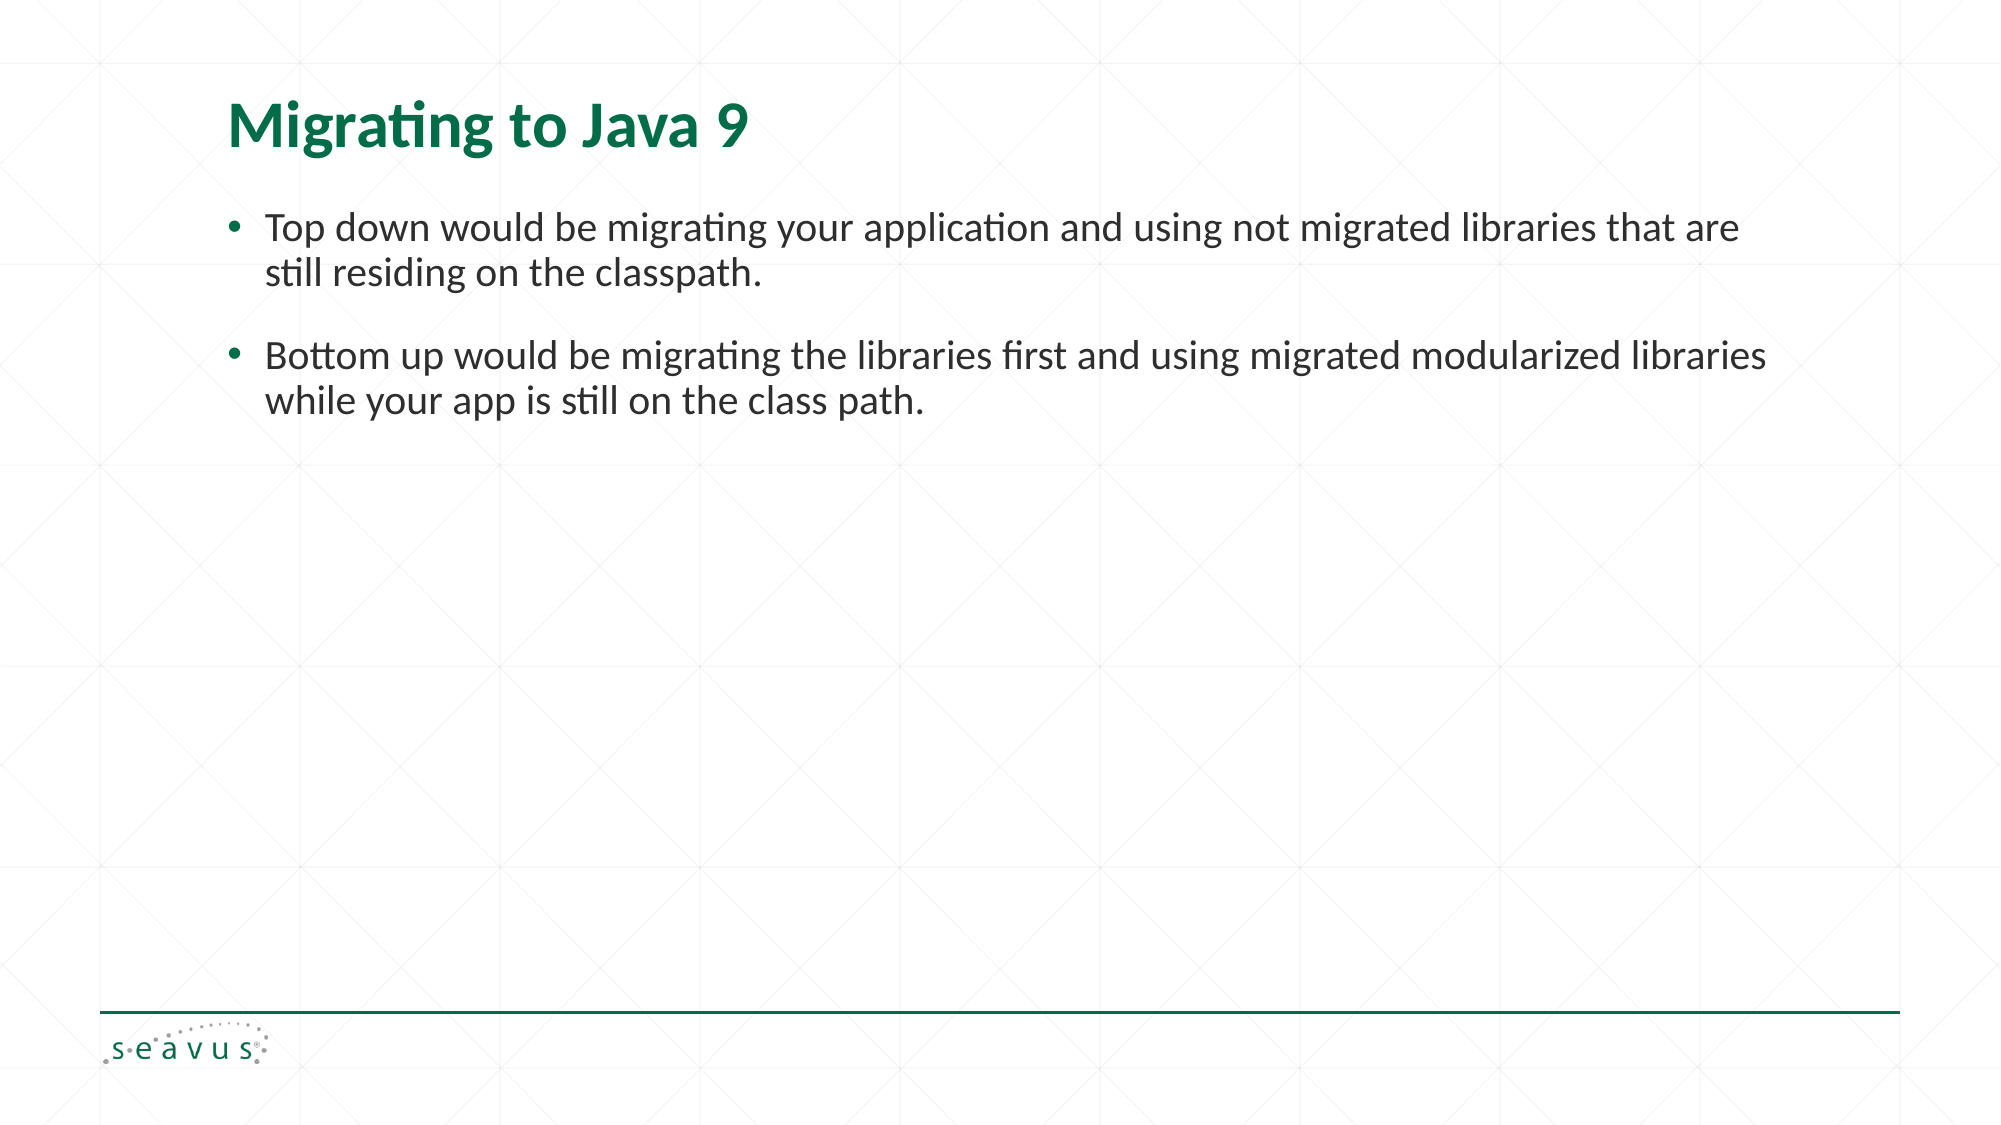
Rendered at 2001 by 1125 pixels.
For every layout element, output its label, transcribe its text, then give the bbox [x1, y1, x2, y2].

picture [103, 1022, 268, 1064]
list Top down would be migrating your application and using not migrated libraries that are still residing on the classpath. Bottom up would be migrating the libraries first and using migrated modularized libraries while your app is still on the class path. [212, 198, 1788, 982]
title Migrating to Java 9 [212, 28, 1788, 170]
